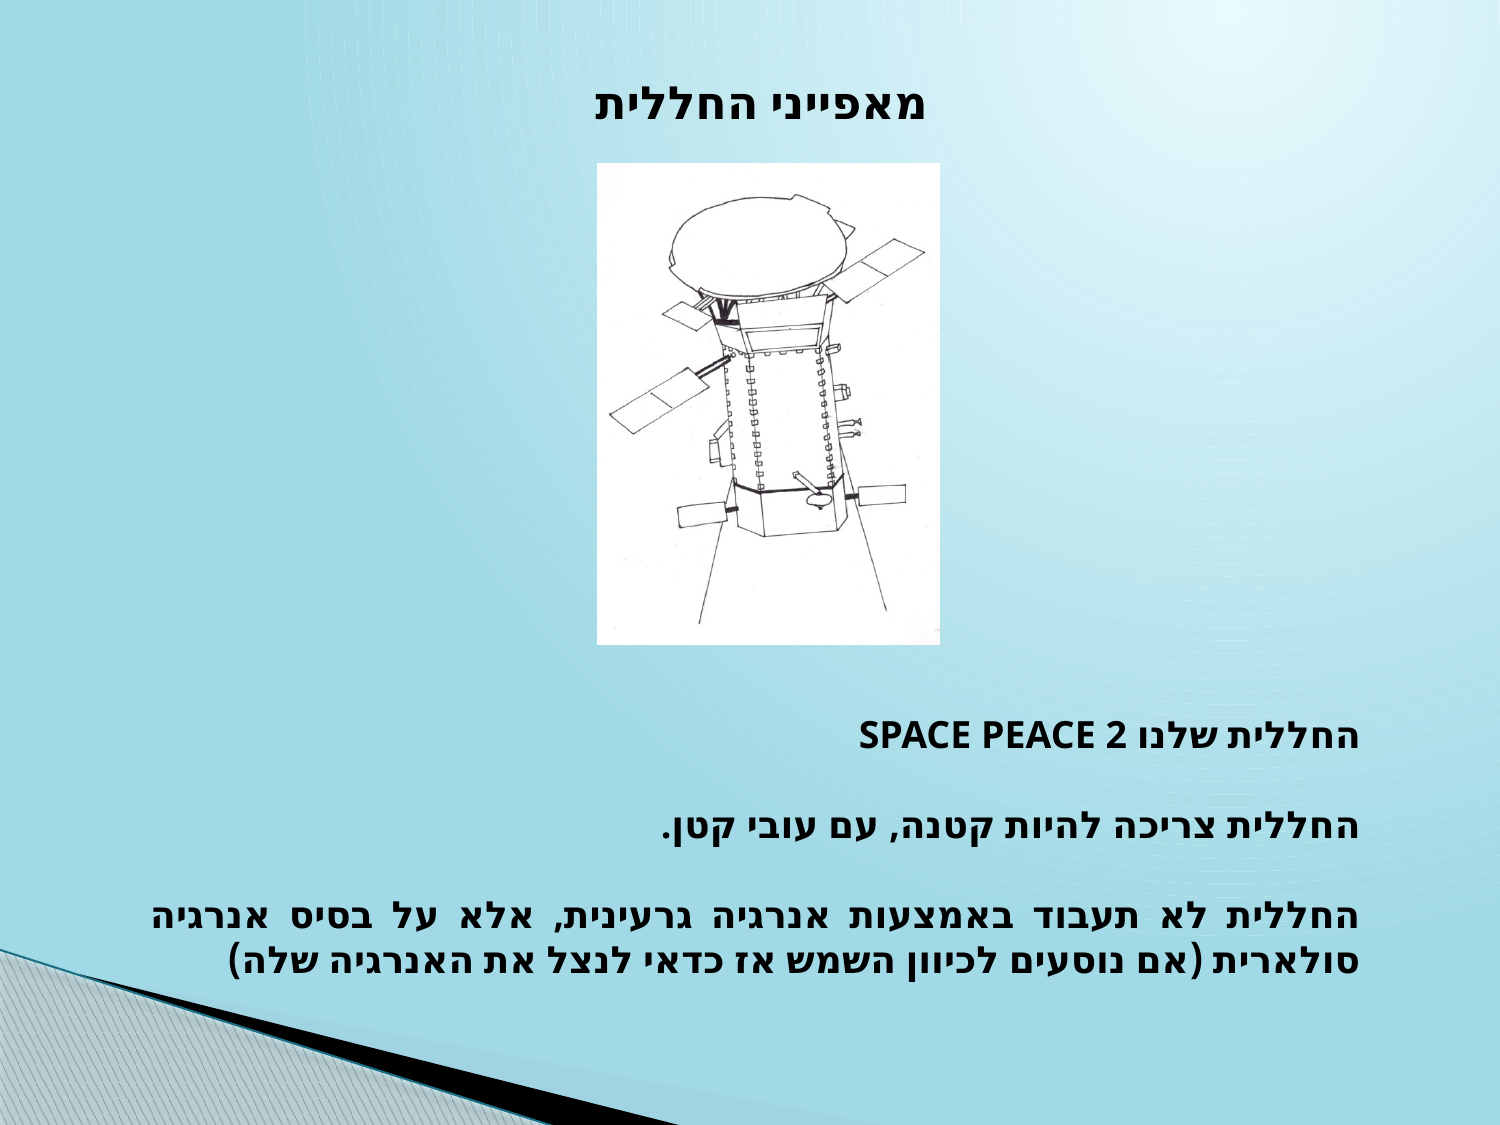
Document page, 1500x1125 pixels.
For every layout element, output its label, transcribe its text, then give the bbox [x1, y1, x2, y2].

picture [597, 163, 940, 645]
text_box מאפייני החללית [442, 66, 1081, 137]
text_box החללית שלנו SPACE PEACE 2 החללית צריכה להיות קטנה, עם עובי קטן. החללית לא תעבוד באמצעות אנרגיה גרעינית, אלא על בסיס אנרגיה סולארית (אם נוסעים לכיוון השמש אז כדאי לנצל את האנרגיה שלה) [135, 704, 1376, 989]
